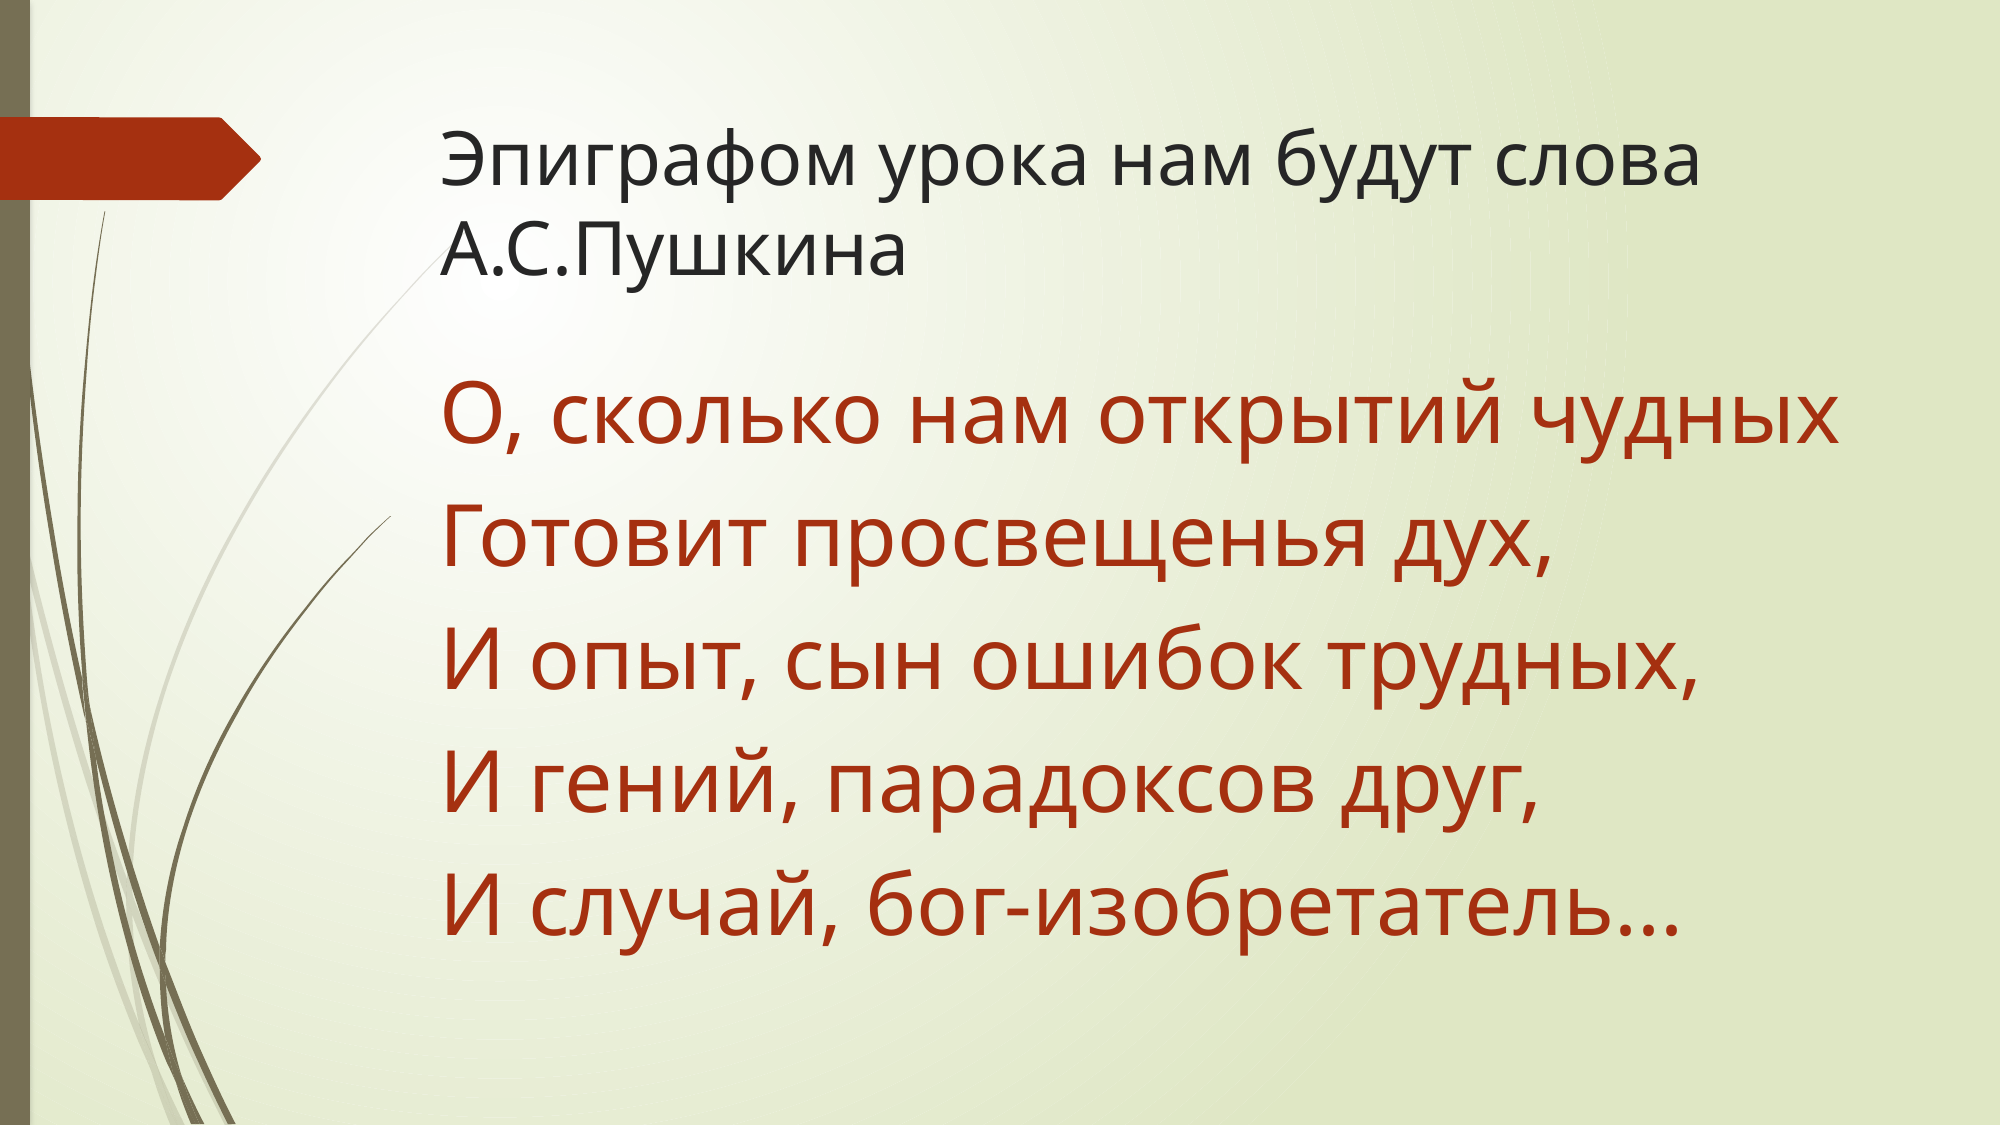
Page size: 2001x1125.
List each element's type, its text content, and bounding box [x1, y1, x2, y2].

list О, сколько нам открытий чудных Готовит просвещенья дух, И опыт, сын ошибок трудных, И гений, парадоксов друг, И случай, бог-изобретатель... [424, 350, 1888, 970]
title Эпиграфом урока нам будут слова А.С.Пушкина [425, 102, 1888, 313]
